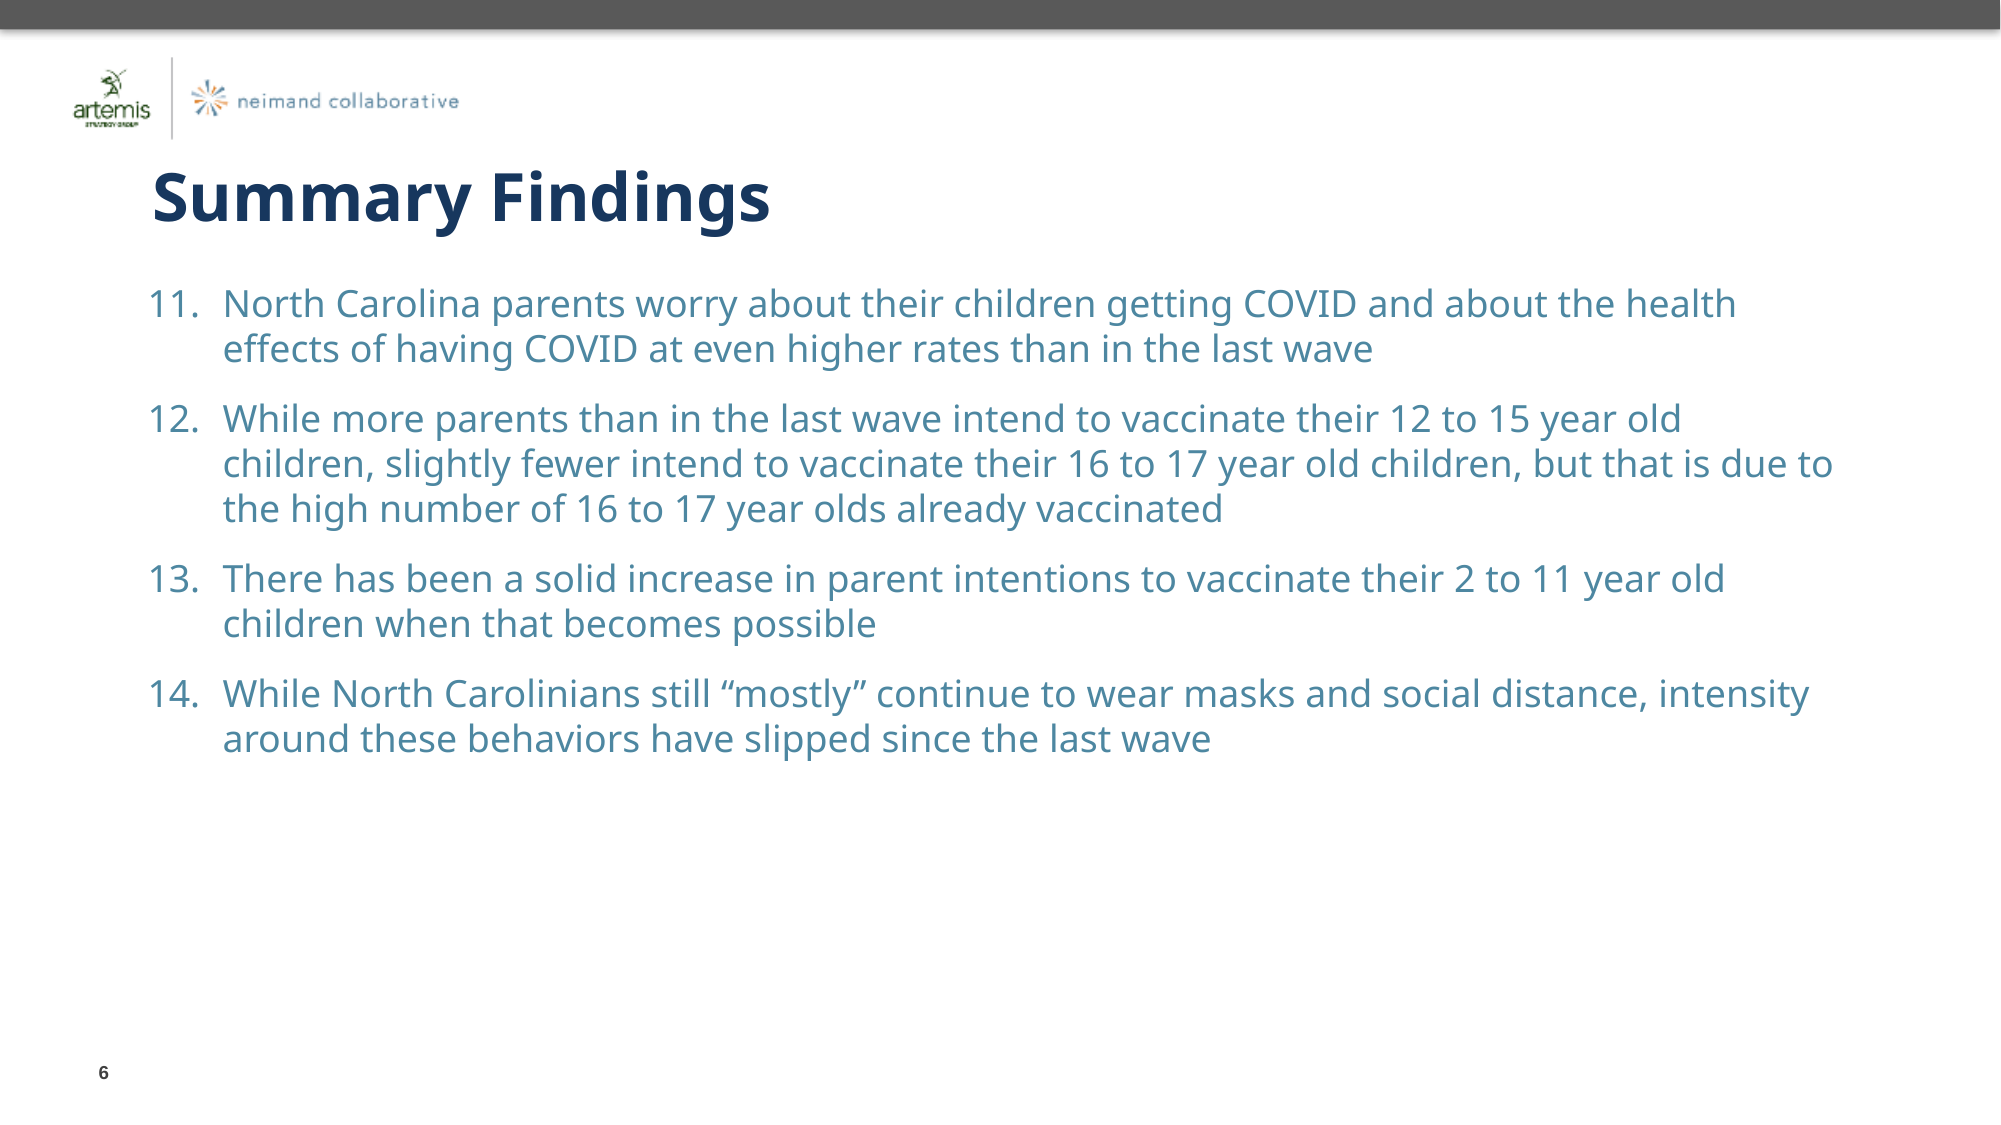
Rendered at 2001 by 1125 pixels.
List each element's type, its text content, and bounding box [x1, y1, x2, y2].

picture [48, 56, 481, 151]
title Summary Findings [137, 147, 1853, 238]
list North Carolina parents worry about their children getting COVID and about the health effects of having COVID at even higher rates than in the last wave While more parents than in the last wave intend to vaccinate their 12 to 15 year old children, slightly fewer intend to vaccinate their 16 to 17 year old children, but that is due to the high number of 16 to 17 year olds already vaccinated There has been a solid increase in parent intentions to vaccinate their 2 to 11 year old children when that becomes possible While North Carolinians still “mostly” continue to wear masks and social distance, intensity around these behaviors have slipped since the last wave [132, 272, 1858, 1060]
